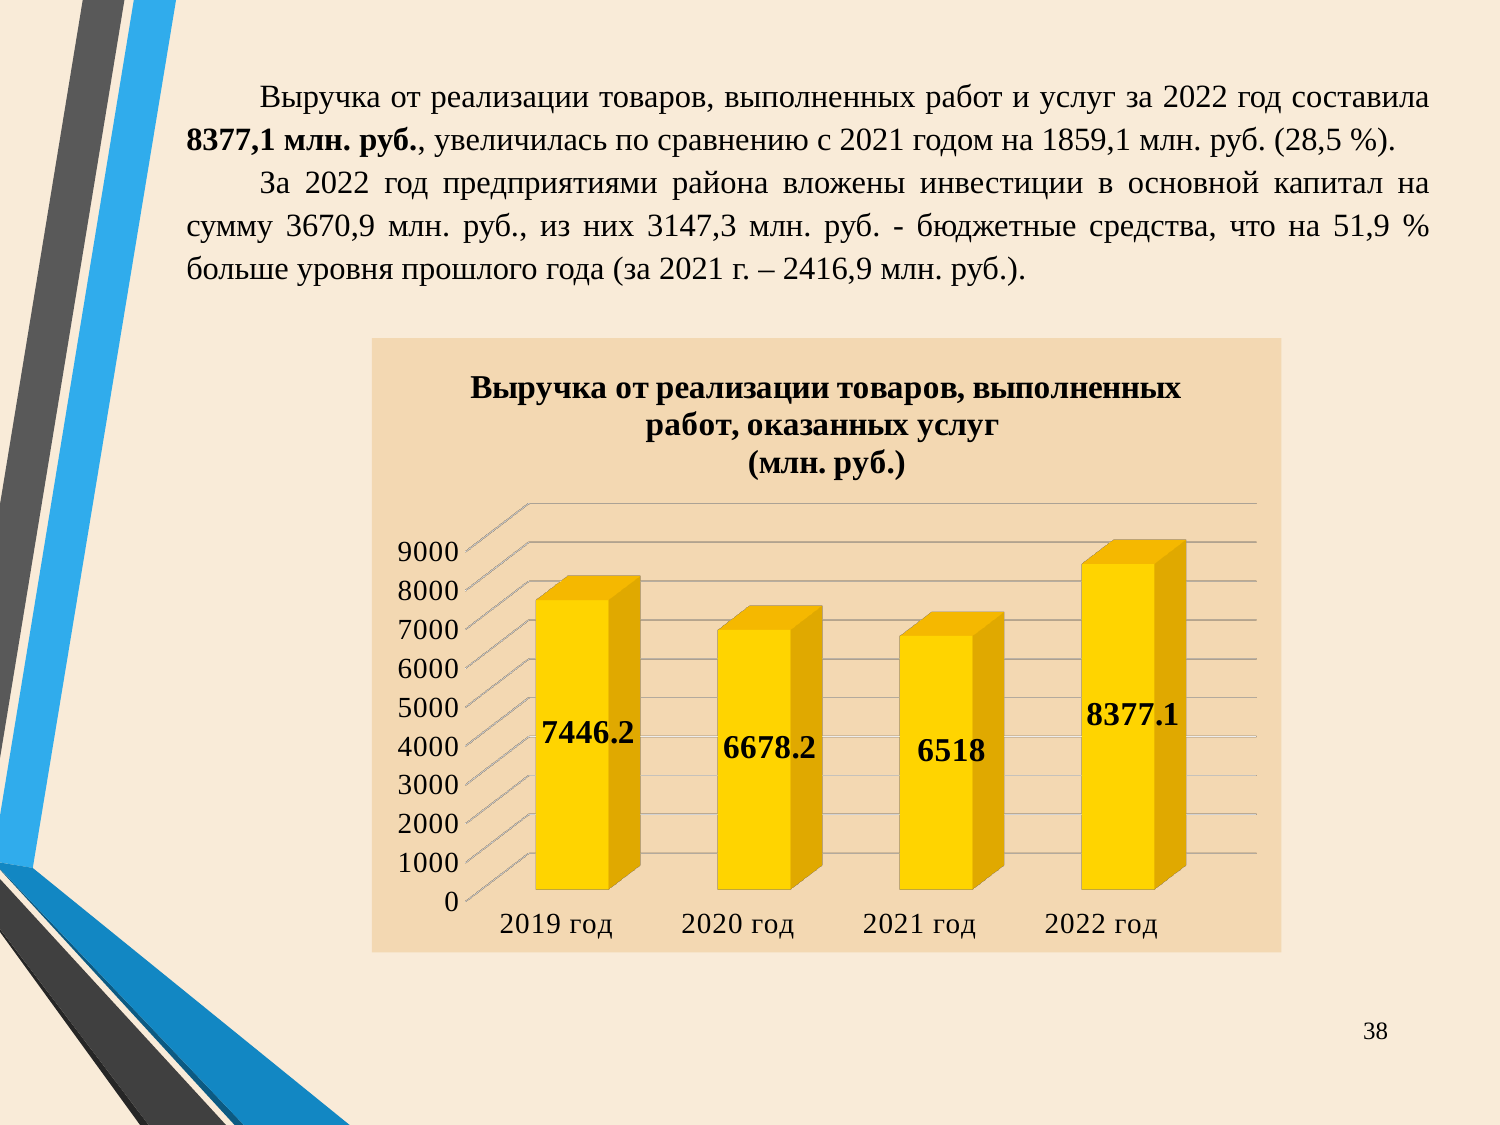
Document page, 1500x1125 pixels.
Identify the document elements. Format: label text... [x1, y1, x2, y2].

chart [371, 337, 1282, 953]
slide_number 38 [1340, 999, 1411, 1060]
list Выручка от реализации товаров, выполненных работ и услуг за 2022 год составила 8377,1 млн. руб., увеличилась по сравнению с 2021 годом на 1859,1 млн. руб. (28,5 %). За 2022 год предприятиями района вложены инвестиции в основной капитал на сумму 3670,9 млн. руб., из них 3147,3 млн. руб. - бюджетные средства, что на 51,9 % больше уровня прошлого года (за 2021 г. – 2416,9 млн. руб.). [171, 42, 1447, 315]
